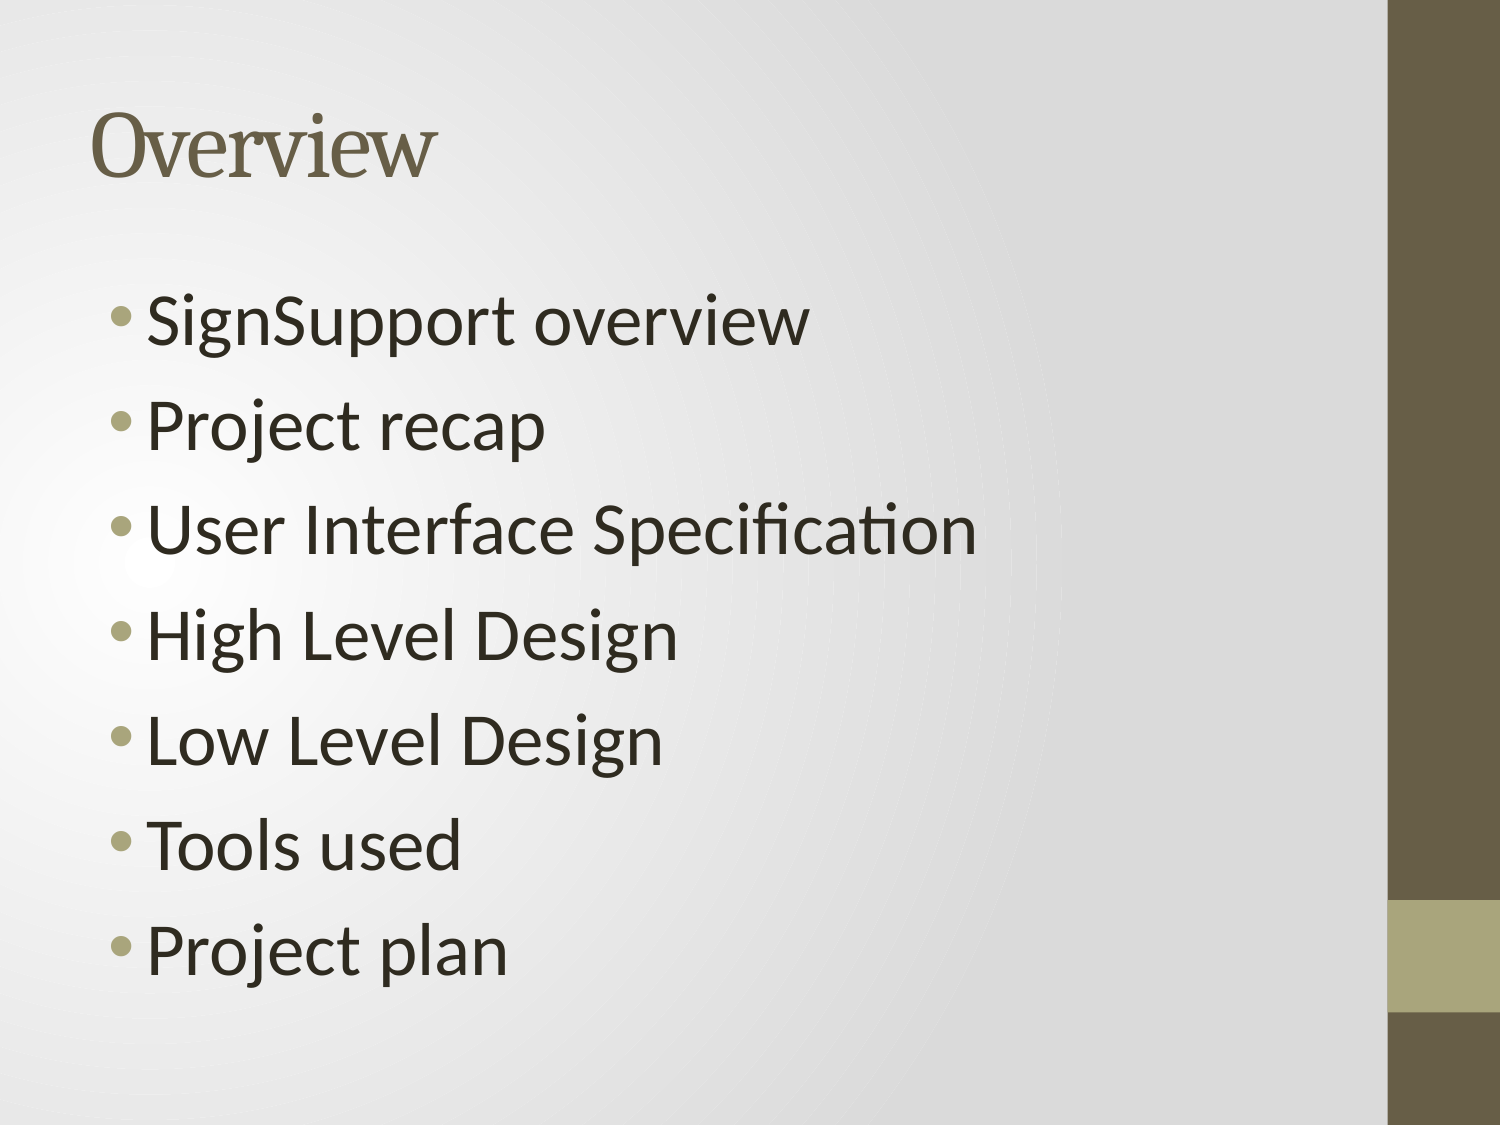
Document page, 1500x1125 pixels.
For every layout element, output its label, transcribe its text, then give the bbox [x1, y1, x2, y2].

list SignSupport overview Project recap User Interface Specification High Level Design Low Level Design Tools used Project plan [75, 262, 1325, 1050]
title Overview [75, 45, 1325, 233]
